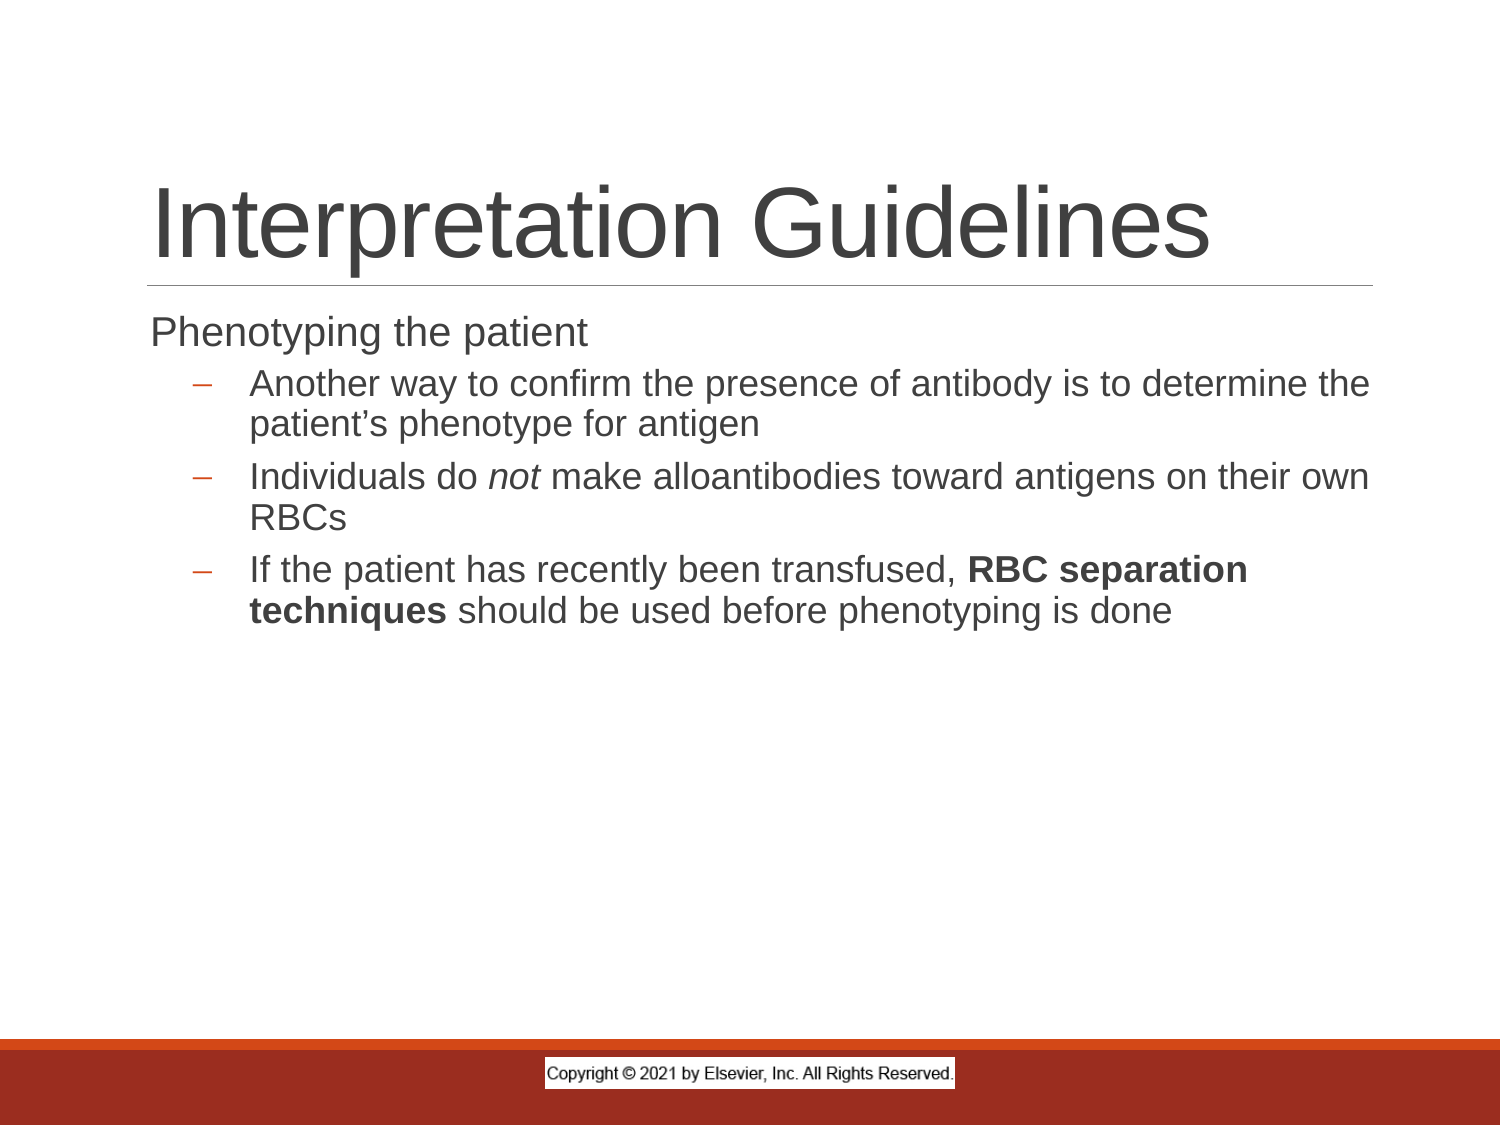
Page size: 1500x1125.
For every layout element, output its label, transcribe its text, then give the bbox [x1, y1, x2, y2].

list Phenotyping the patient Another way to confirm the presence of antibody is to determine the patient’s phenotype for antigen Individuals do not make alloantibodies toward antigens on their own RBCs If the patient has recently been transfused, RBC separation techniques should be used before phenotyping is done [135, 302, 1373, 963]
picture [545, 1057, 955, 1089]
title Interpretation Guidelines [135, 47, 1373, 285]
